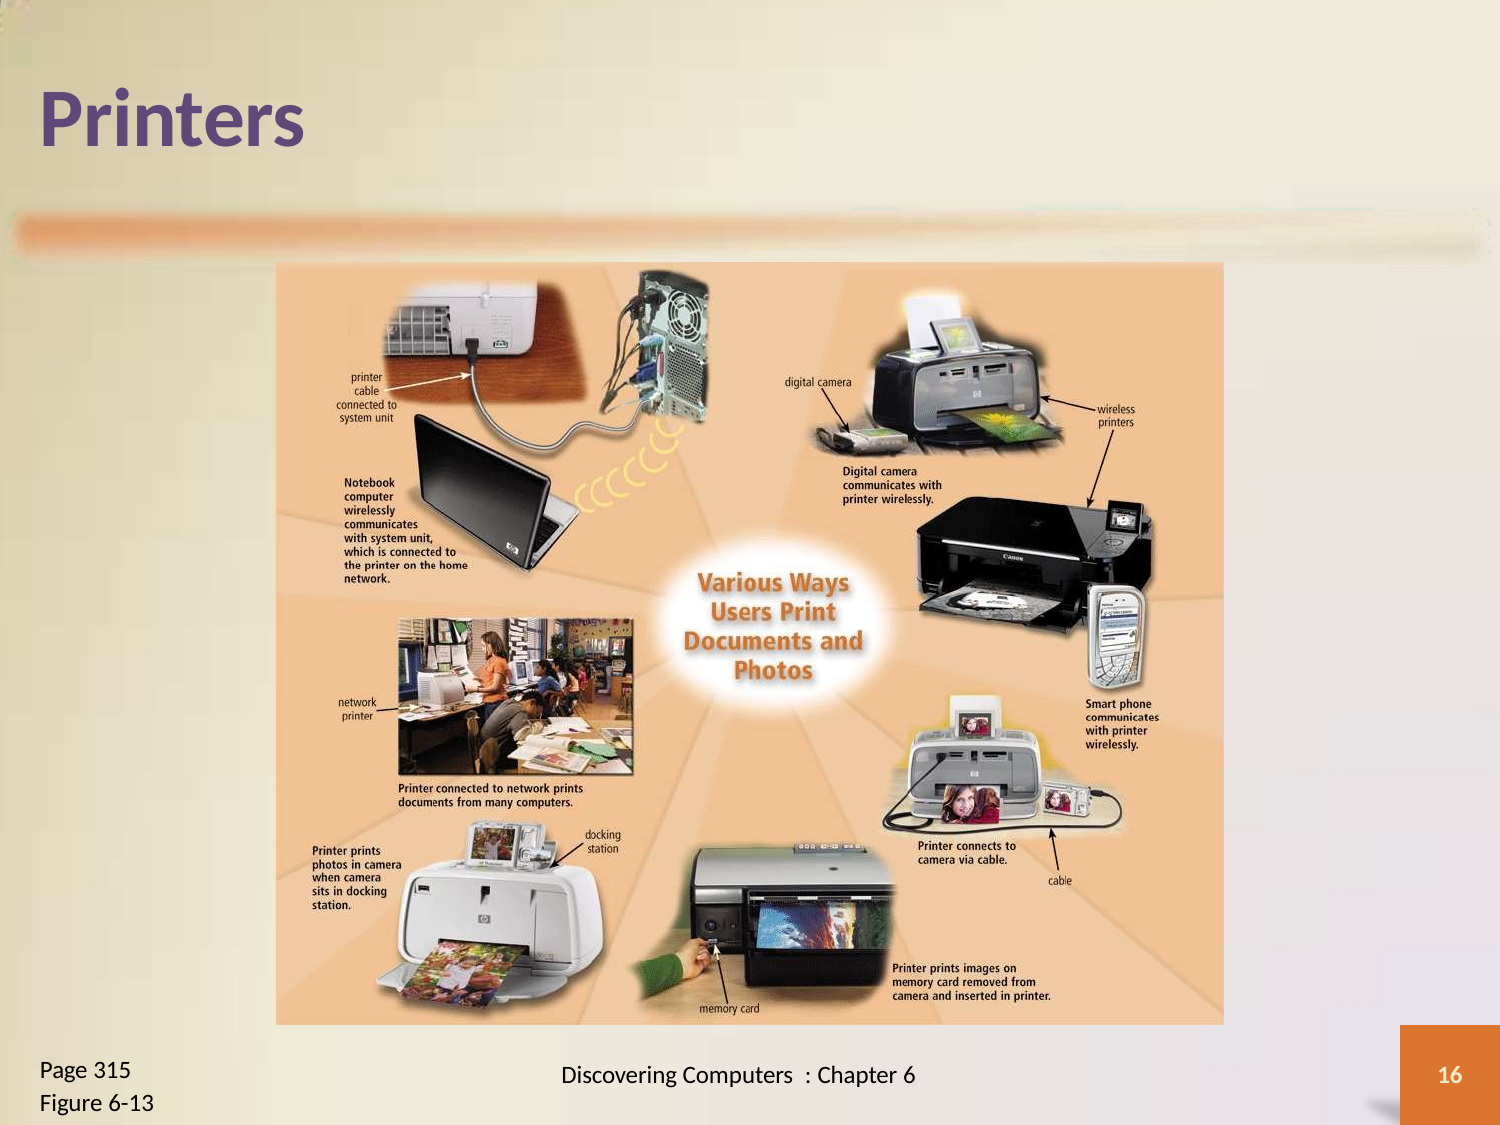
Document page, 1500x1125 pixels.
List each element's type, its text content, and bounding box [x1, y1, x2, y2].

title Printers [37, 61, 312, 252]
text_box [275, 262, 1224, 1025]
text_box Page 315 Figure 6-13 [37, 1057, 157, 1117]
text_box 16 [1435, 1062, 1465, 1089]
text_box Discovering Computers : Chapter 6 [559, 1062, 966, 1089]
picture [0, 0, 1500, 1125]
